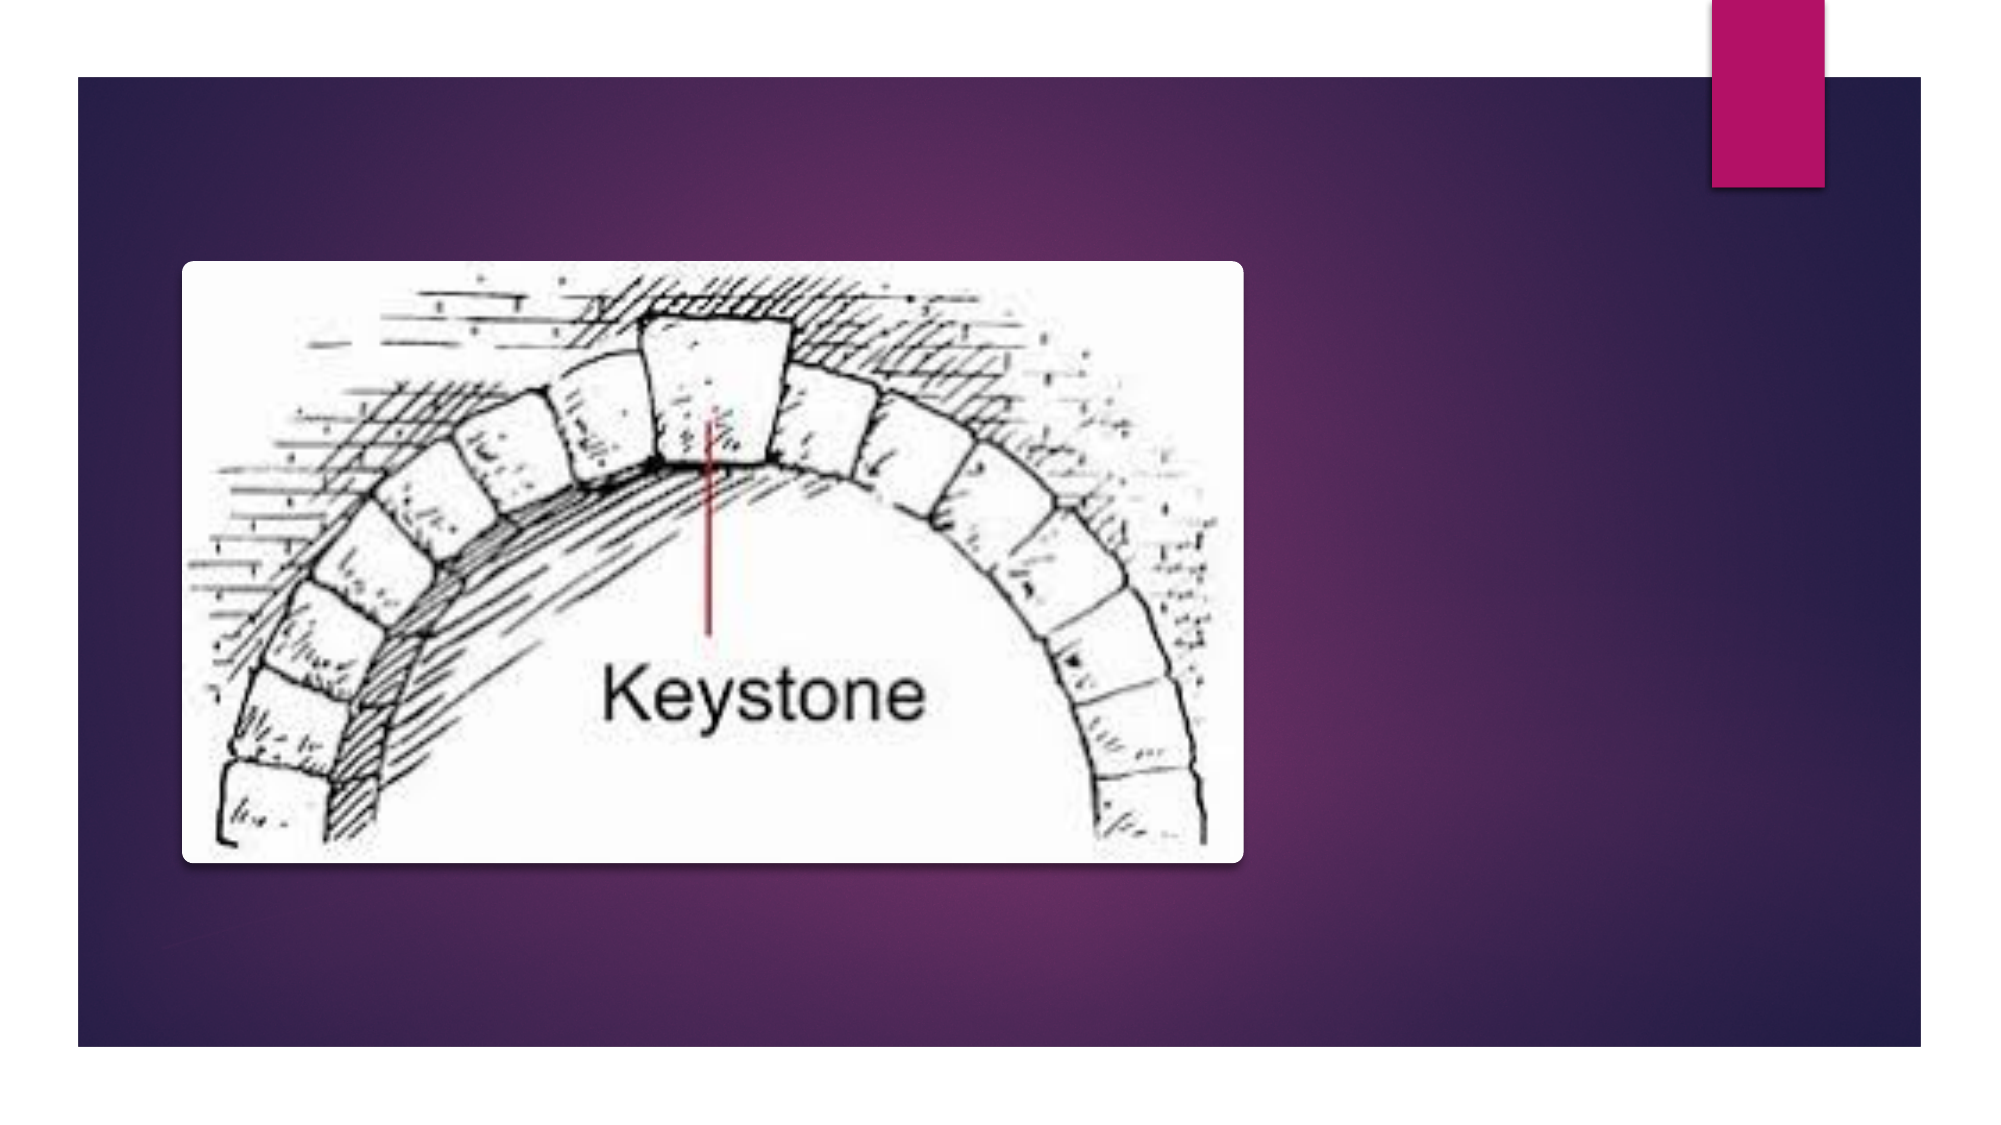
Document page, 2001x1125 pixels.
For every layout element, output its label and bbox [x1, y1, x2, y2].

text_box [0, 0, 2000, 1125]
picture [181, 260, 1244, 864]
